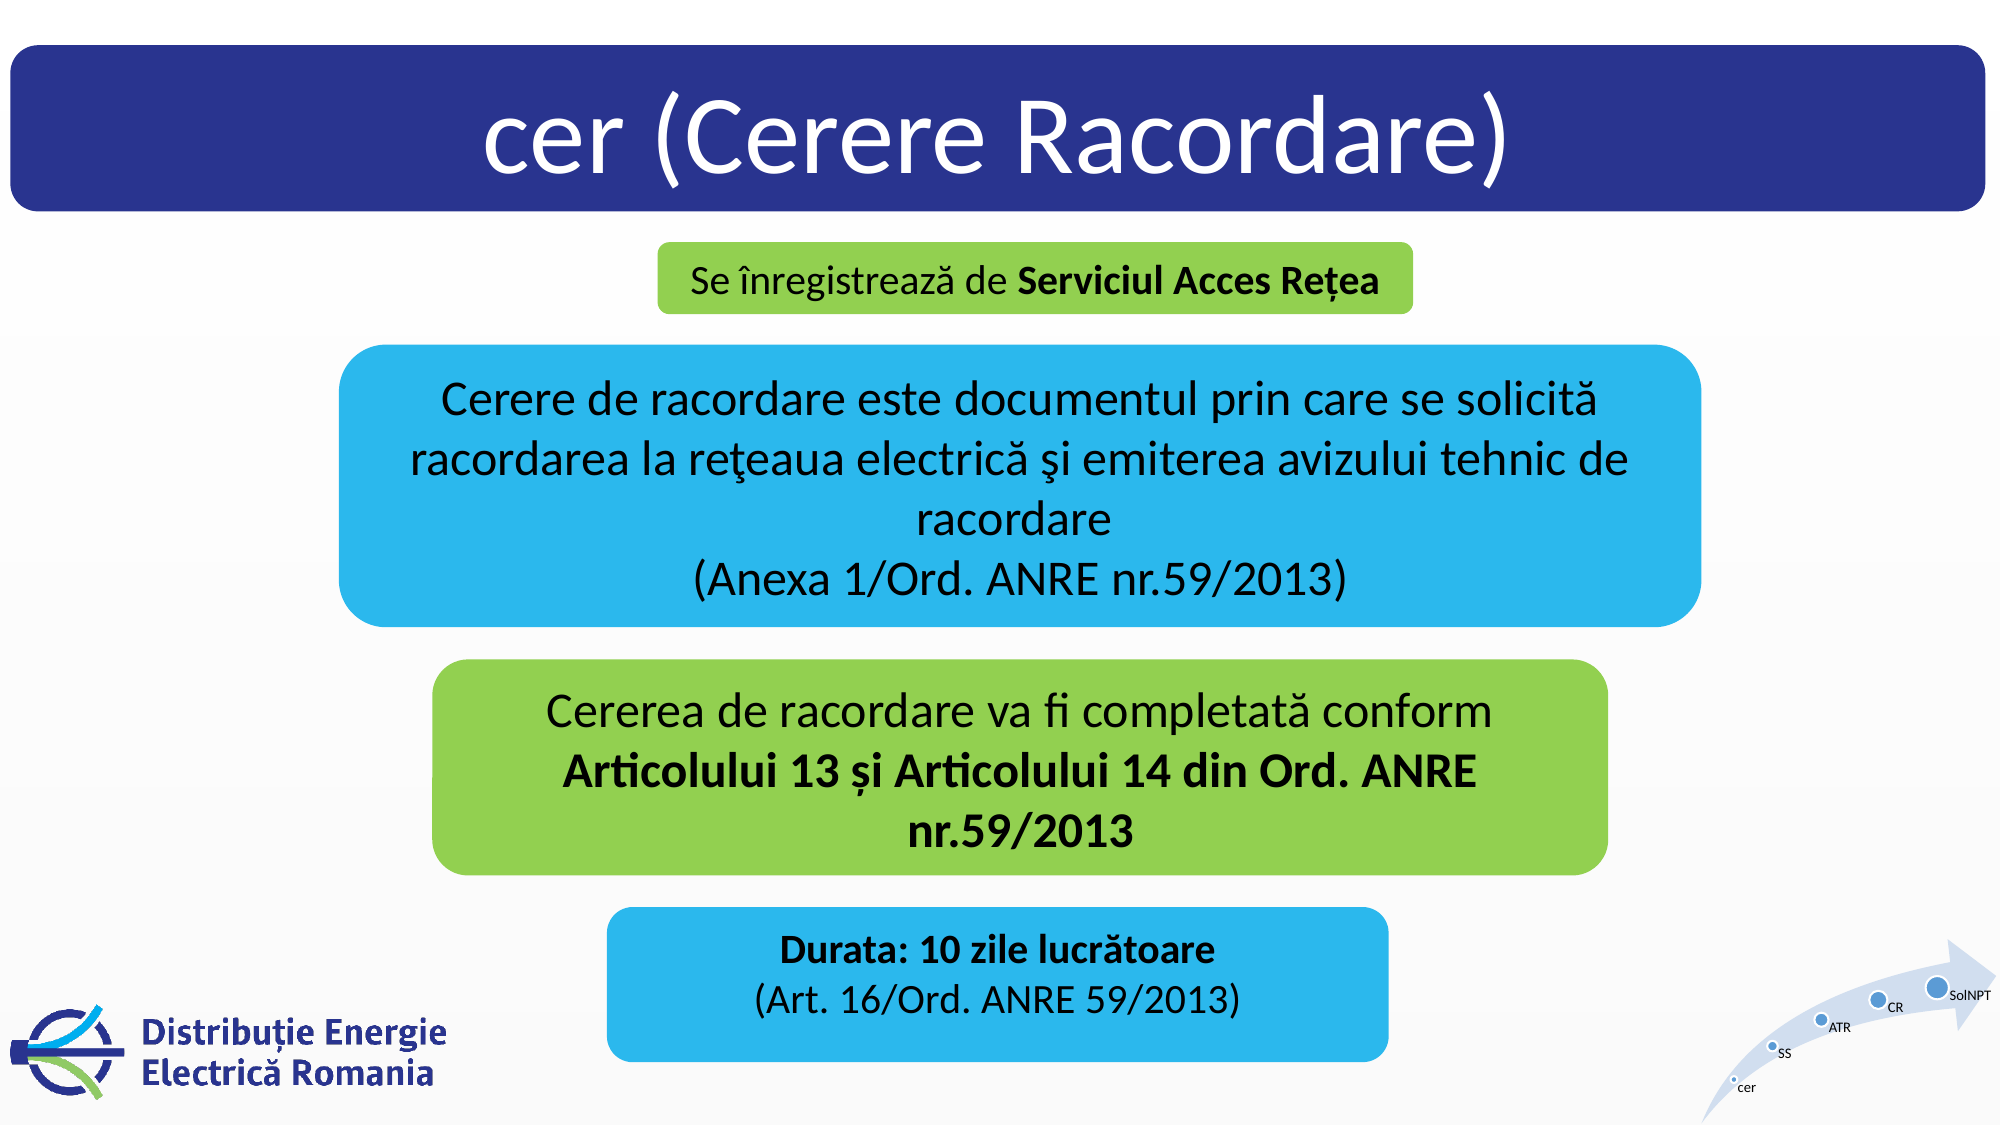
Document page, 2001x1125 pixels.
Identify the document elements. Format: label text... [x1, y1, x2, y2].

text_box Durata: 10 zile lucrătoare (Art. 16/Ord. ANRE 59/2013) [606, 907, 1389, 1063]
picture [10, 1004, 456, 1100]
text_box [1701, 890, 1997, 1125]
text_box Cerere de racordare este documentul prin care se solicită racordarea la reţeaua electrică şi emiterea avizului tehnic de racordare (Anexa 1/Ord. ANRE nr.59/2013) [338, 344, 1702, 628]
text_box Se înregistrează de Serviciul Acces Rețea [657, 242, 1414, 315]
text_box cer (Cerere Racordare) [10, 45, 1986, 212]
text_box Cererea de racordare va fi completată conform Articolului 13 și Articolului 14 din Ord. ANRE nr.59/2013 [432, 659, 1609, 876]
